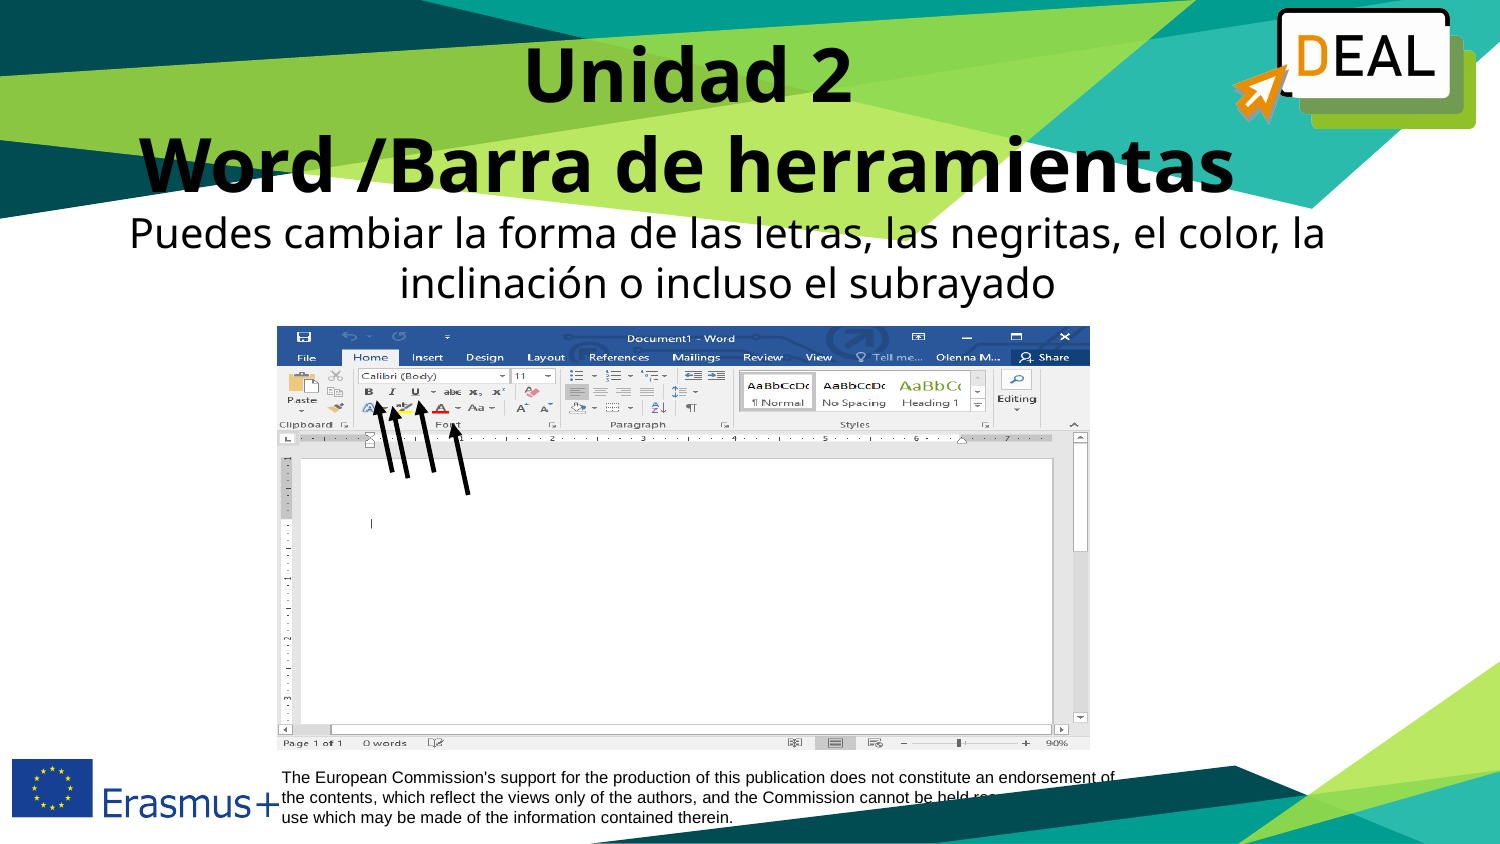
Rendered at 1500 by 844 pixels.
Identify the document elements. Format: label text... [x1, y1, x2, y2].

picture [12, 759, 279, 818]
title Unidad 2 Word /Barra de herramientas [21, 11, 1355, 206]
picture [1232, 8, 1476, 129]
list Puedes cambiar la forma de las letras, las negritas, el color, la inclinación o incluso el subrayado [88, 191, 1355, 765]
picture [276, 326, 1090, 750]
